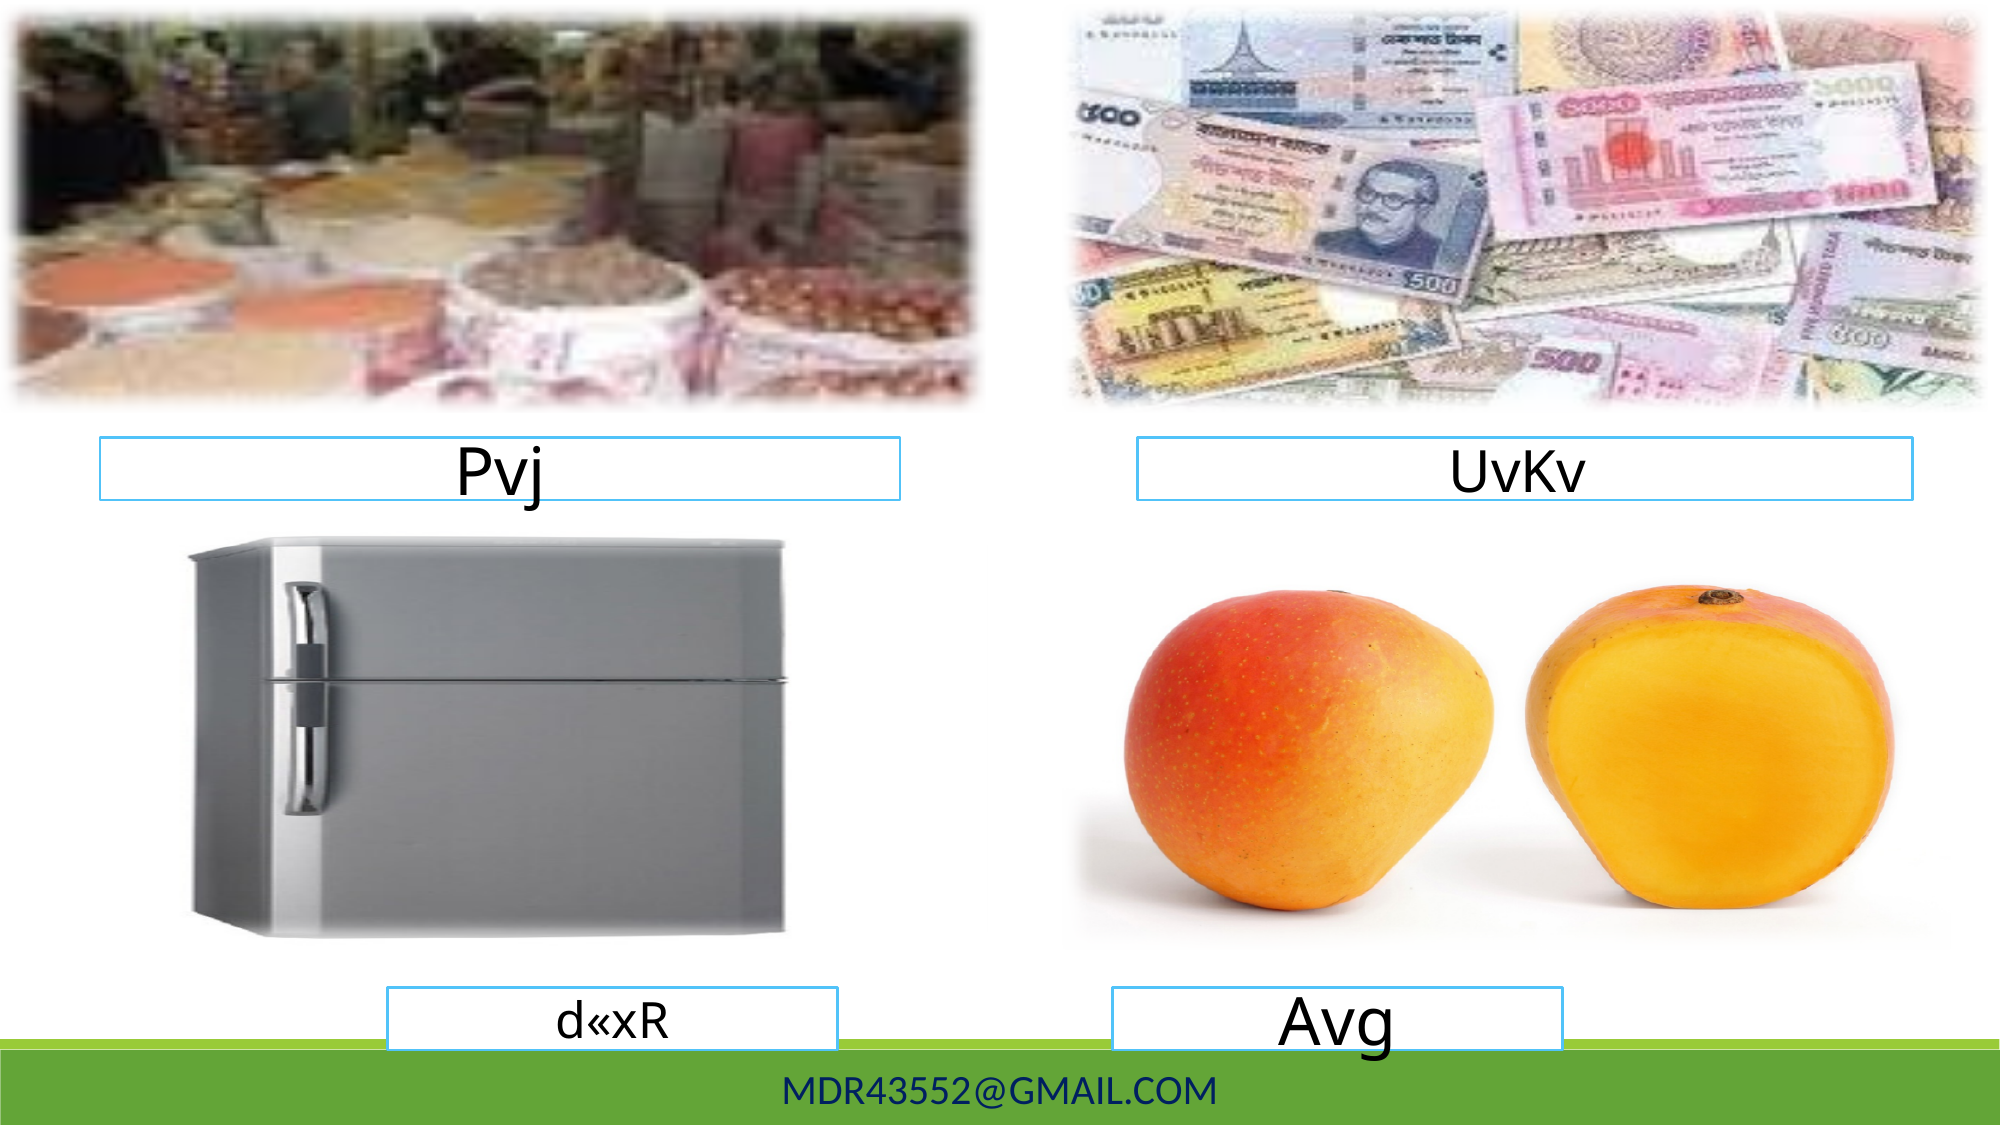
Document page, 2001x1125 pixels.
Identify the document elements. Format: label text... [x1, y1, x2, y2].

text_box Pvj [99, 436, 901, 501]
text_box UvKv [1136, 436, 1914, 501]
picture [0, 524, 988, 951]
footer mdr43552@gmail.com [300, 1050, 1700, 1125]
text_box Avg [1111, 986, 1564, 1051]
text_box d«xR [386, 986, 839, 1051]
picture [0, 4, 987, 413]
picture [1061, 4, 1988, 413]
picture [1061, 536, 1951, 951]
